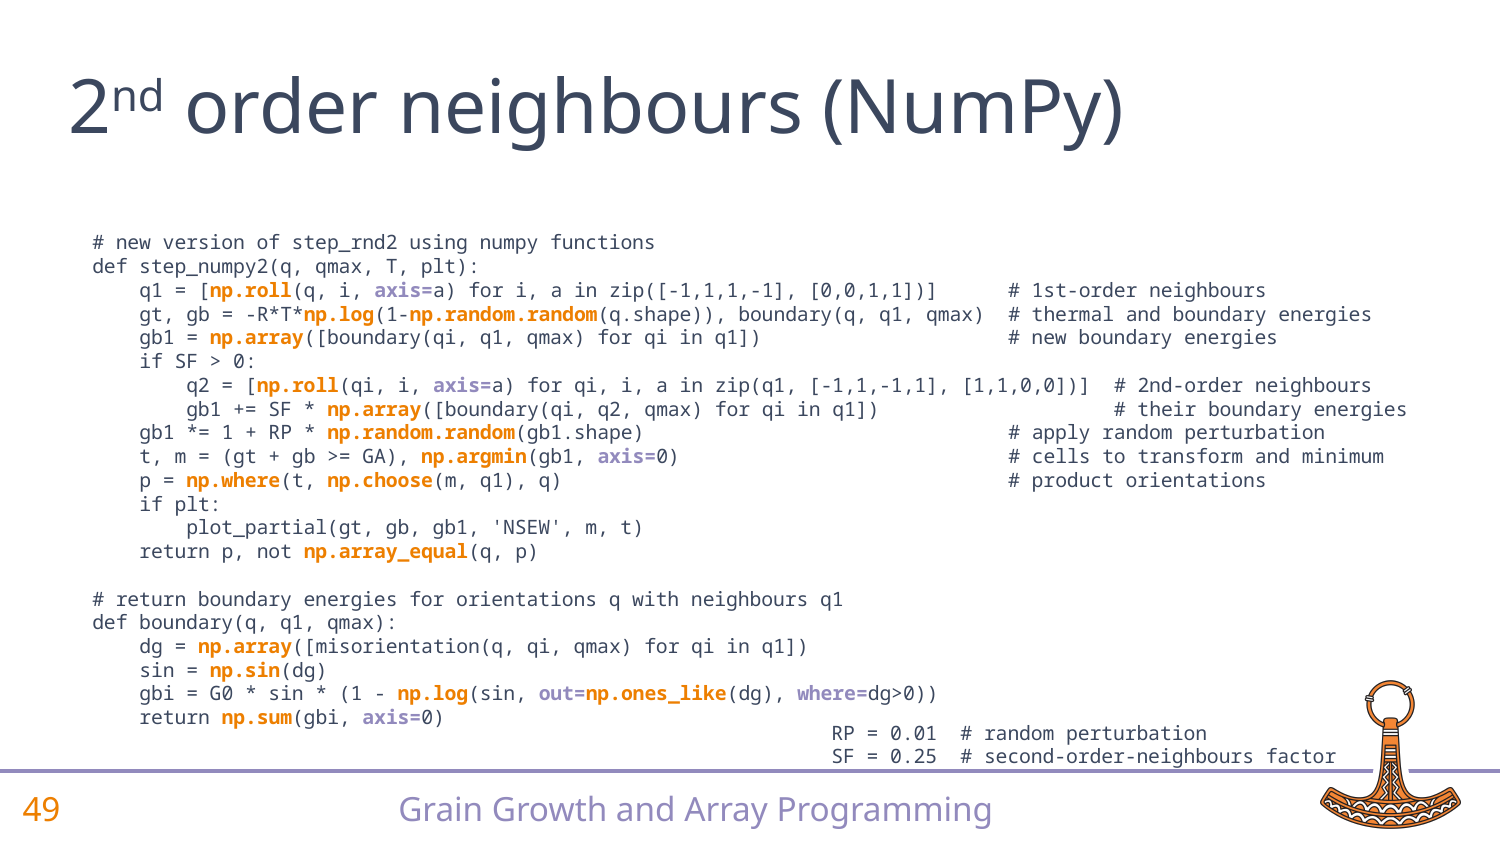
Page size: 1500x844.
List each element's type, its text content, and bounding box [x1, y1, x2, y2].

picture [1320, 680, 1461, 829]
text_box # new version of step_rnd2 using numpy functions def step_numpy2(q, qmax, T, plt): q1 = [np.roll(q, i, axis=a) for i, a in zip([-1,1,1,-1], [0,0,1,1])] # 1st-order neighbours gt, gb = -R*T*np.log(1-np.random.random(q.shape)), boundary(q, q1, qmax) # thermal and boundary energies gb1 = np.array([boundary(qi, q1, qmax) for qi in q1]) # new boundary energies if SF > 0: q2 = [np.roll(qi, i, axis=a) for qi, i, a in zip(q1, [-1,1,-1,1], [1,1,0,0])] # 2nd-order neighbours gb1 += SF * np.array([boundary(qi, q2, qmax) for qi in q1]) # their boundary energies gb1 *= 1 + RP * np.random.random(gb1.shape) # apply random perturbation t, m = (gt + gb >= GA), np.argmin(gb1, axis=0) # cells to transform and minimum p = np.where(t, np.choose(m, q1), q) # product orientations if plt: plot_partial(gt, gb, gb1, 'NSEW', m, t) return p, not np.array_equal(q, p) # return boundary energies for orientations q with neighbours q1 def boundary(q, q1, qmax): dg = np.array([misorientation(q, qi, qmax) for qi in q1]) sin = np.sin(dg) gbi = G0 * sin * (1 - np.log(sin, out=np.ones_like(dg), where=dg>0)) return np.sum(gbi, axis=0) [77, 222, 1456, 742]
title 2nd order neighbours (NumPy) [53, 43, 1203, 157]
text_box RP = 0.01 # random perturbation SF = 0.25 # second-order-neighbours factor [816, 713, 1379, 776]
